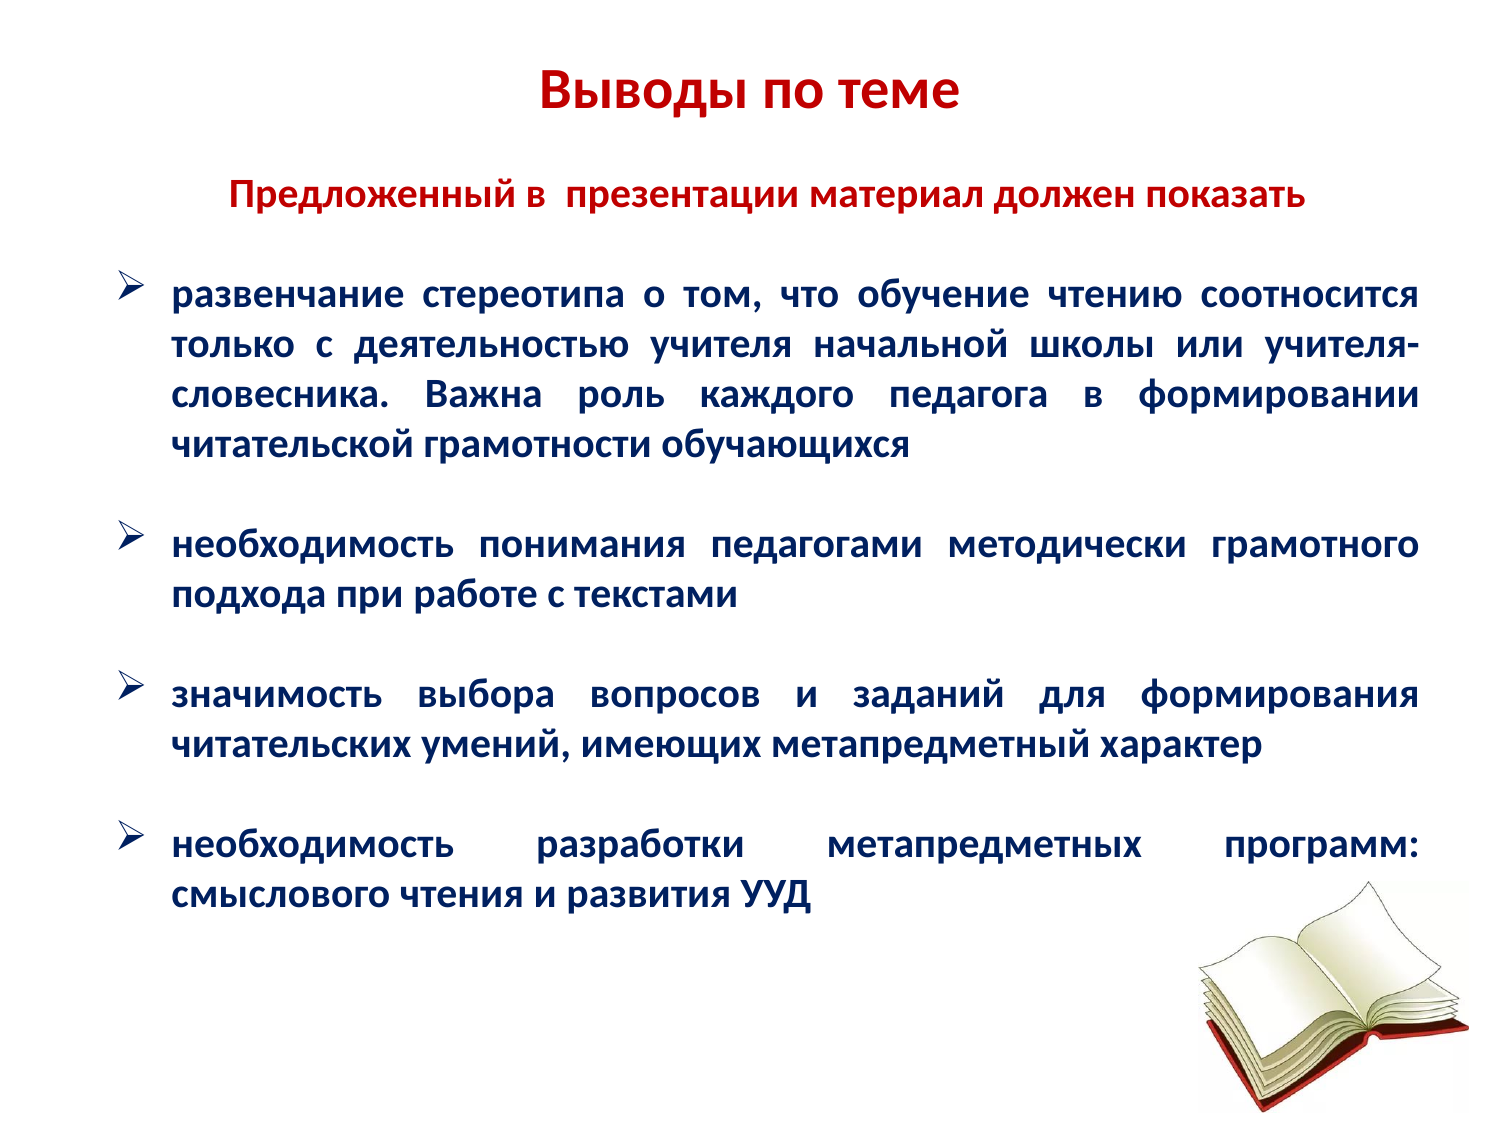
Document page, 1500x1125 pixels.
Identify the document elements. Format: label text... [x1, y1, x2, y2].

picture [1198, 881, 1470, 1113]
text_box Предложенный в презентации материал должен показать развенчание стереотипа о том, что обучение чтению соотносится только с деятельностью учителя начальной школы или учителя-словесника. Важна роль каждого педагога в формировании читательской грамотности обучающихся необходимость понимания педагогами методически грамотного подхода при работе с текстами значимость выбора вопросов и заданий для формирования читательских умений, имеющих метапредметный характер необходимость разработки метапредметных программ: смыслового чтения и развития УУД [100, 158, 1436, 924]
text_box Выводы по теме [0, 42, 1500, 128]
